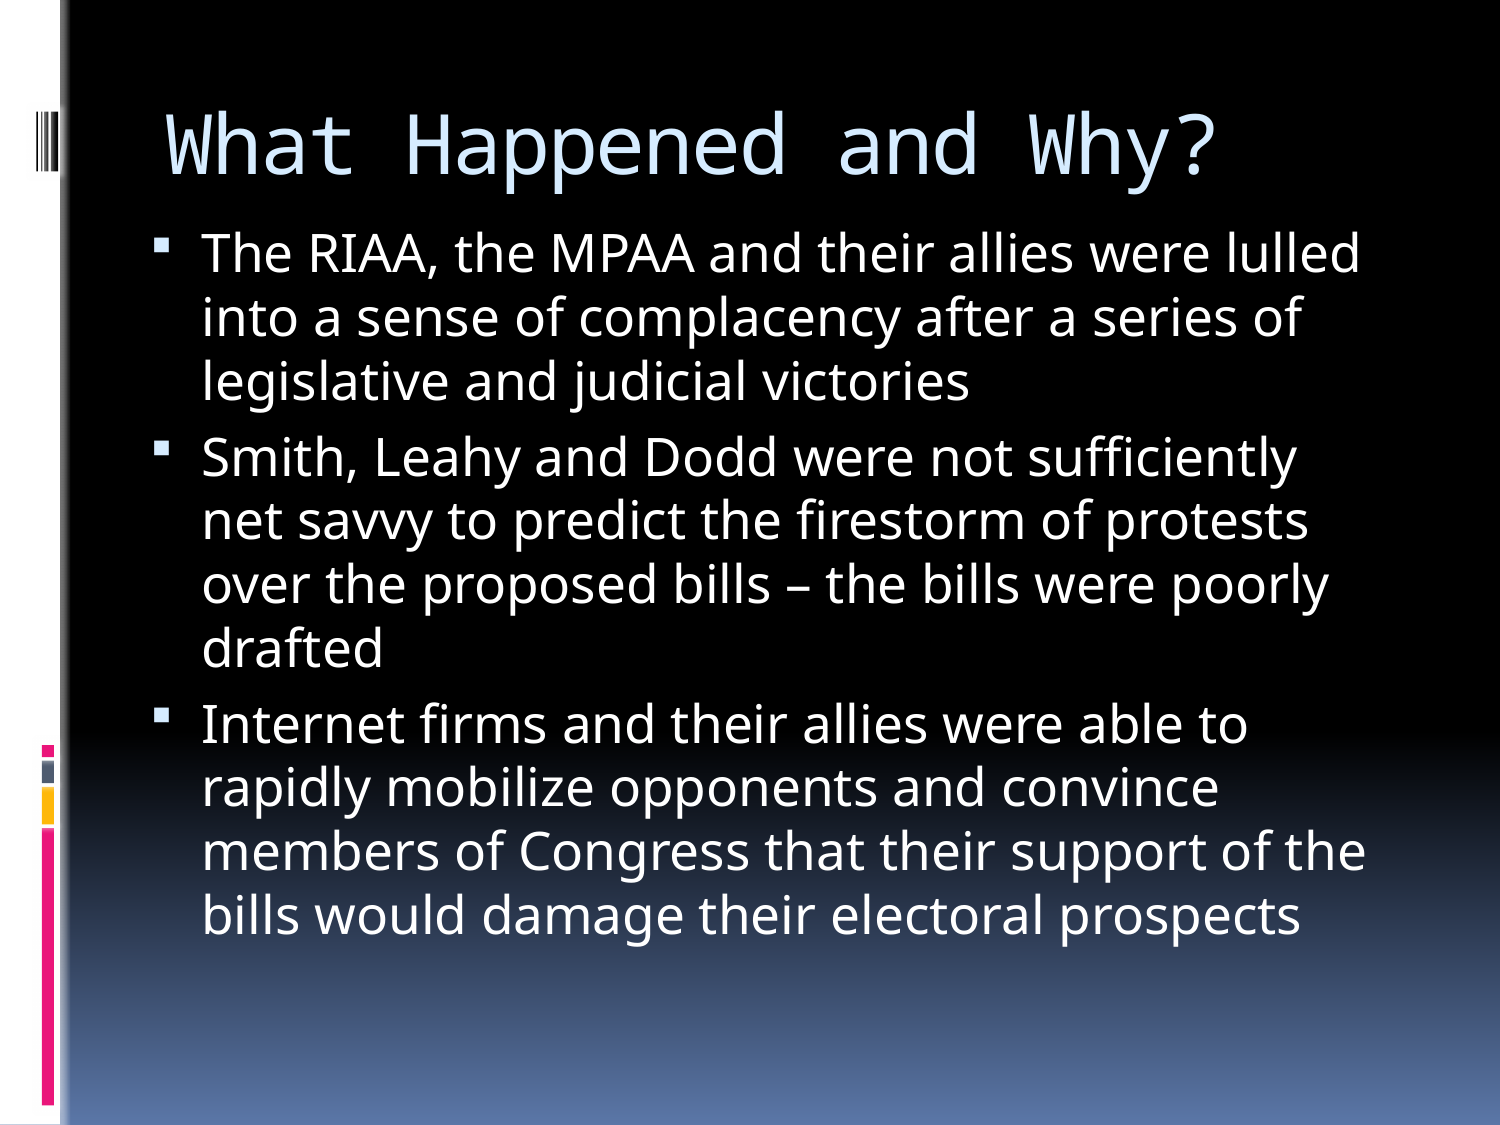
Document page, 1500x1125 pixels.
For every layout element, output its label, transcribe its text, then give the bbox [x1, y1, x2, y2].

title What Happened and Why? [150, 83, 1425, 234]
list The RIAA, the MPAA and their allies were lulled into a sense of complacency after a series of legislative and judicial victories Smith, Leahy and Dodd were not sufficiently net savvy to predict the firestorm of protests over the proposed bills – the bills were poorly drafted Internet firms and their allies were able to rapidly mobilize opponents and convince members of Congress that their support of the bills would damage their electoral prospects [125, 212, 1400, 963]
